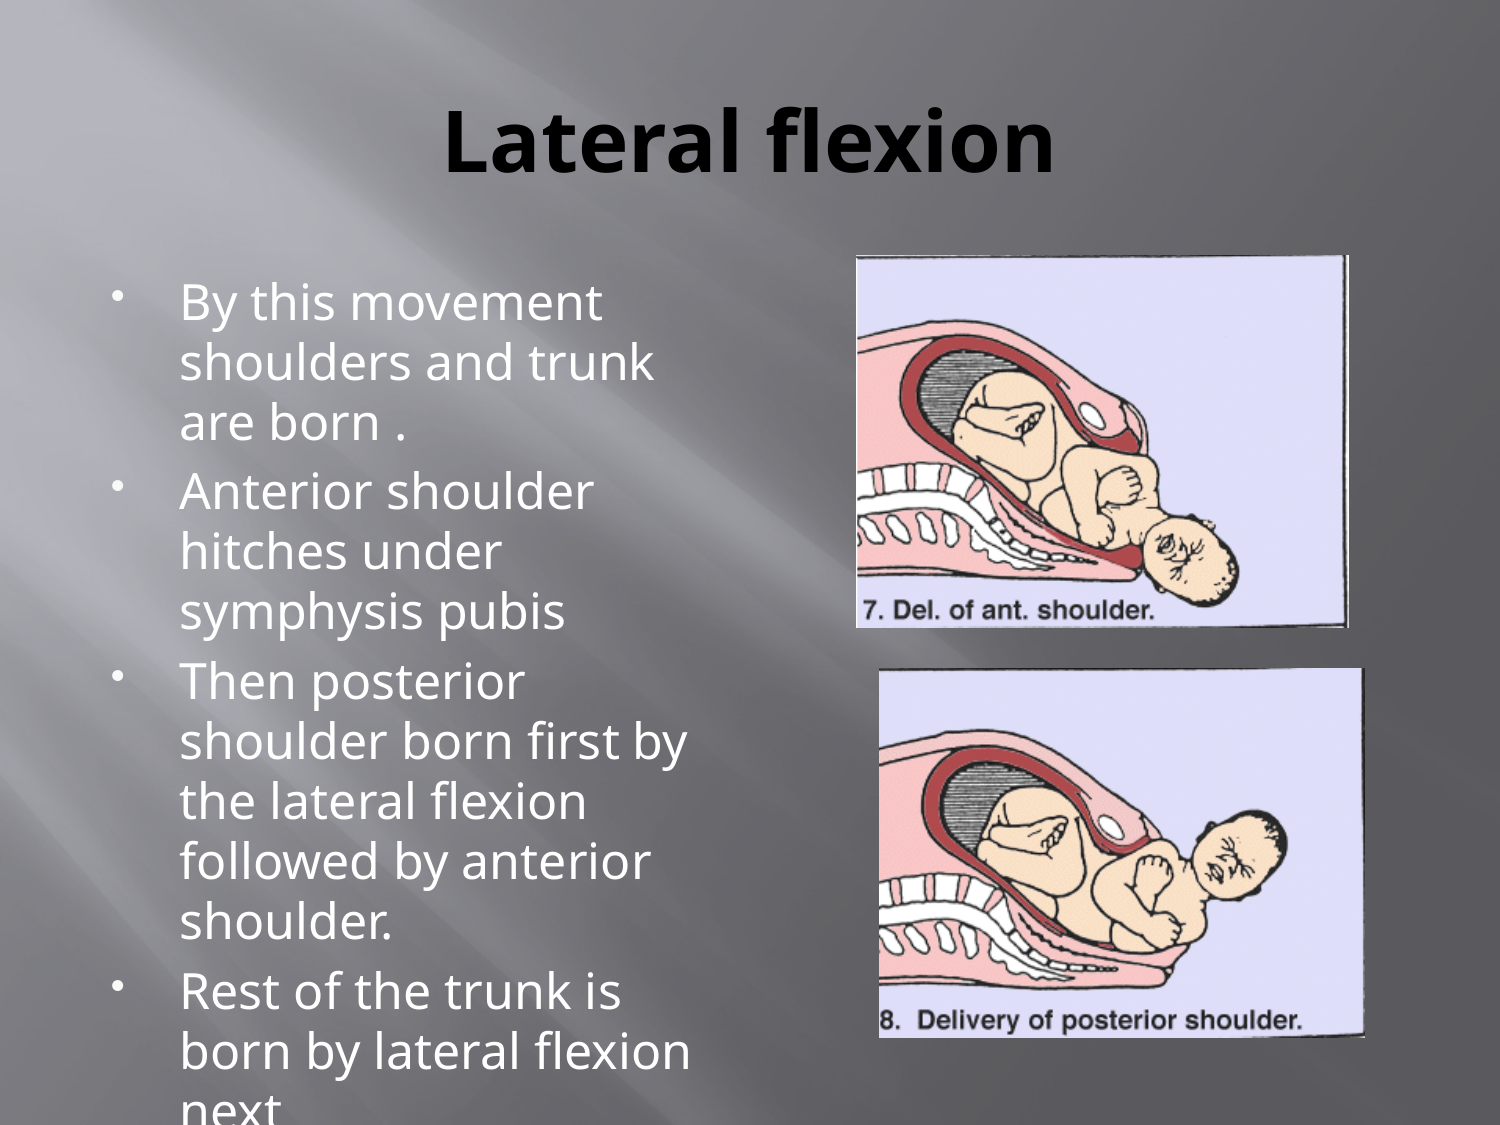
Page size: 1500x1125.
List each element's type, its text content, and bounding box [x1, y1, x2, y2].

list By this movement shoulders and trunk are born . Anterior shoulder hitches under symphysis pubis Then posterior shoulder born first by the lateral flexion followed by anterior shoulder. Rest of the trunk is born by lateral flexion next [75, 262, 738, 1005]
title Lateral flexion [75, 45, 1425, 233]
picture [879, 668, 1365, 1038]
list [855, 255, 1349, 628]
